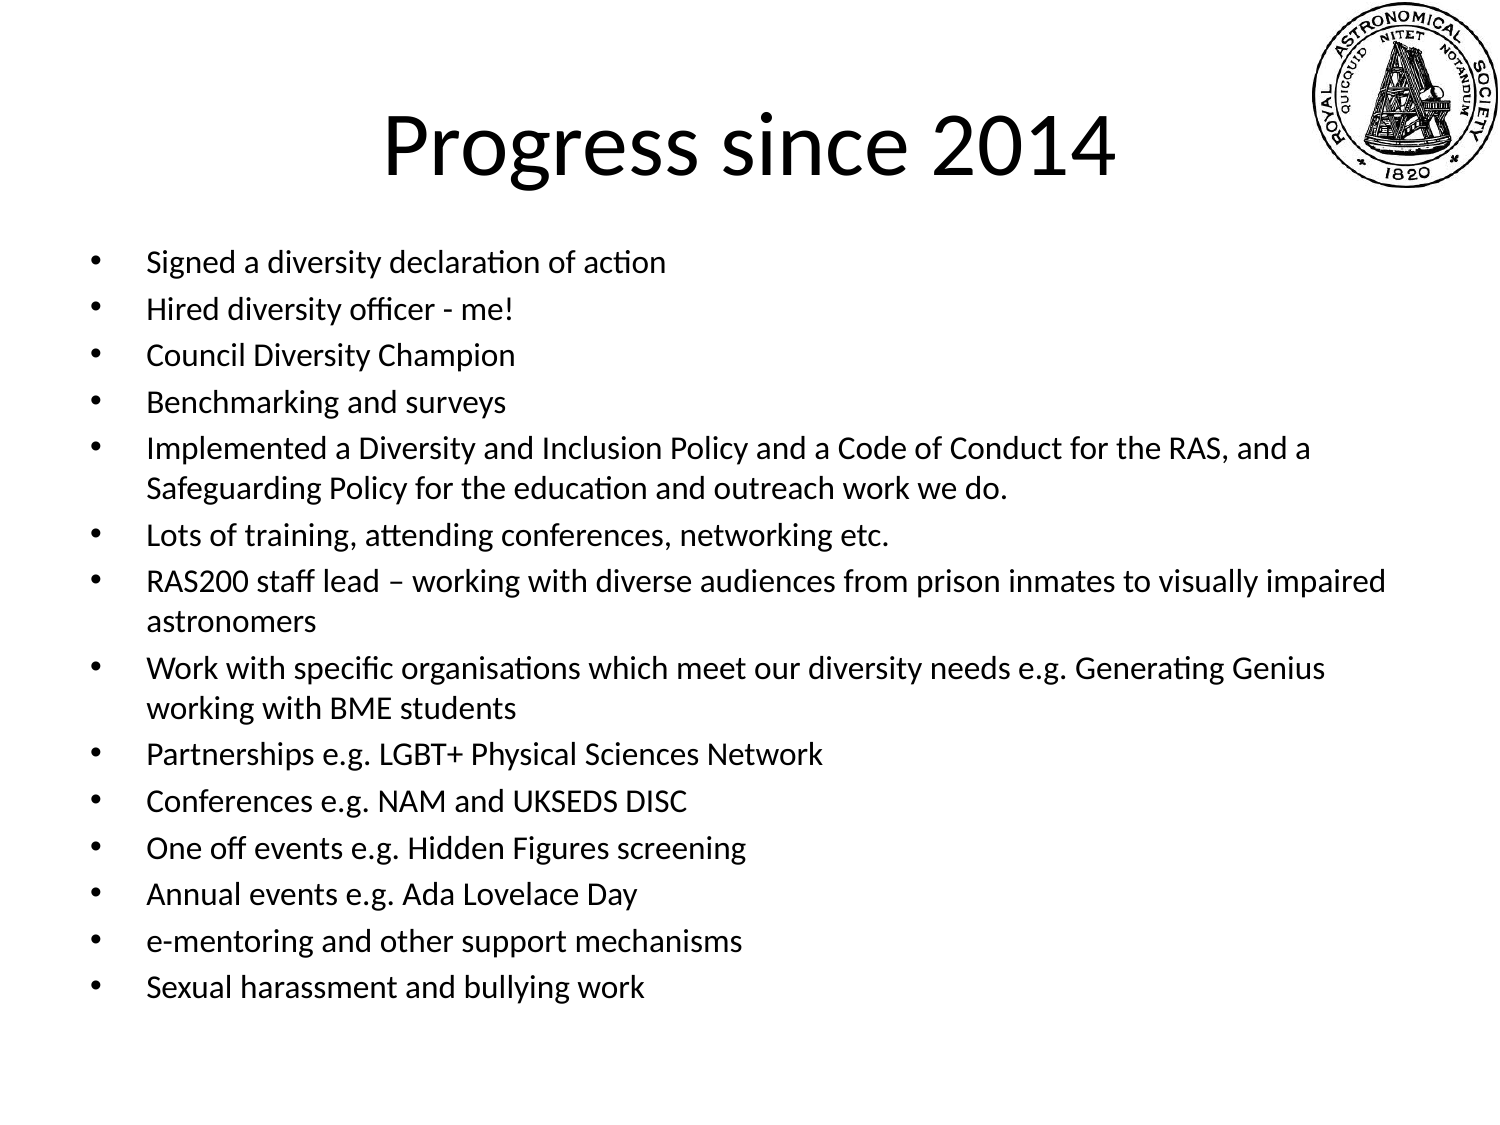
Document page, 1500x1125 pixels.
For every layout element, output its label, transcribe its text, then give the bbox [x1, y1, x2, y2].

list Signed a diversity declaration of action Hired diversity officer - me! Council Diversity Champion Benchmarking and surveys Implemented a Diversity and Inclusion Policy and a Code of Conduct for the RAS, and a Safeguarding Policy for the education and outreach work we do. Lots of training, attending conferences, networking etc. RAS200 staff lead – working with diverse audiences from prison inmates to visually impaired astronomers Work with specific organisations which meet our diversity needs e.g. Generating Genius working with BME students Partnerships e.g. LGBT+ Physical Sciences Network Conferences e.g. NAM and UKSEDS DISC One off events e.g. Hidden Figures screening Annual events e.g. Ada Lovelace Day e-mentoring and other support mechanisms Sexual harassment and bullying work [75, 232, 1425, 1005]
title Progress since 2014 [75, 45, 1425, 232]
picture [1312, 1, 1499, 189]
